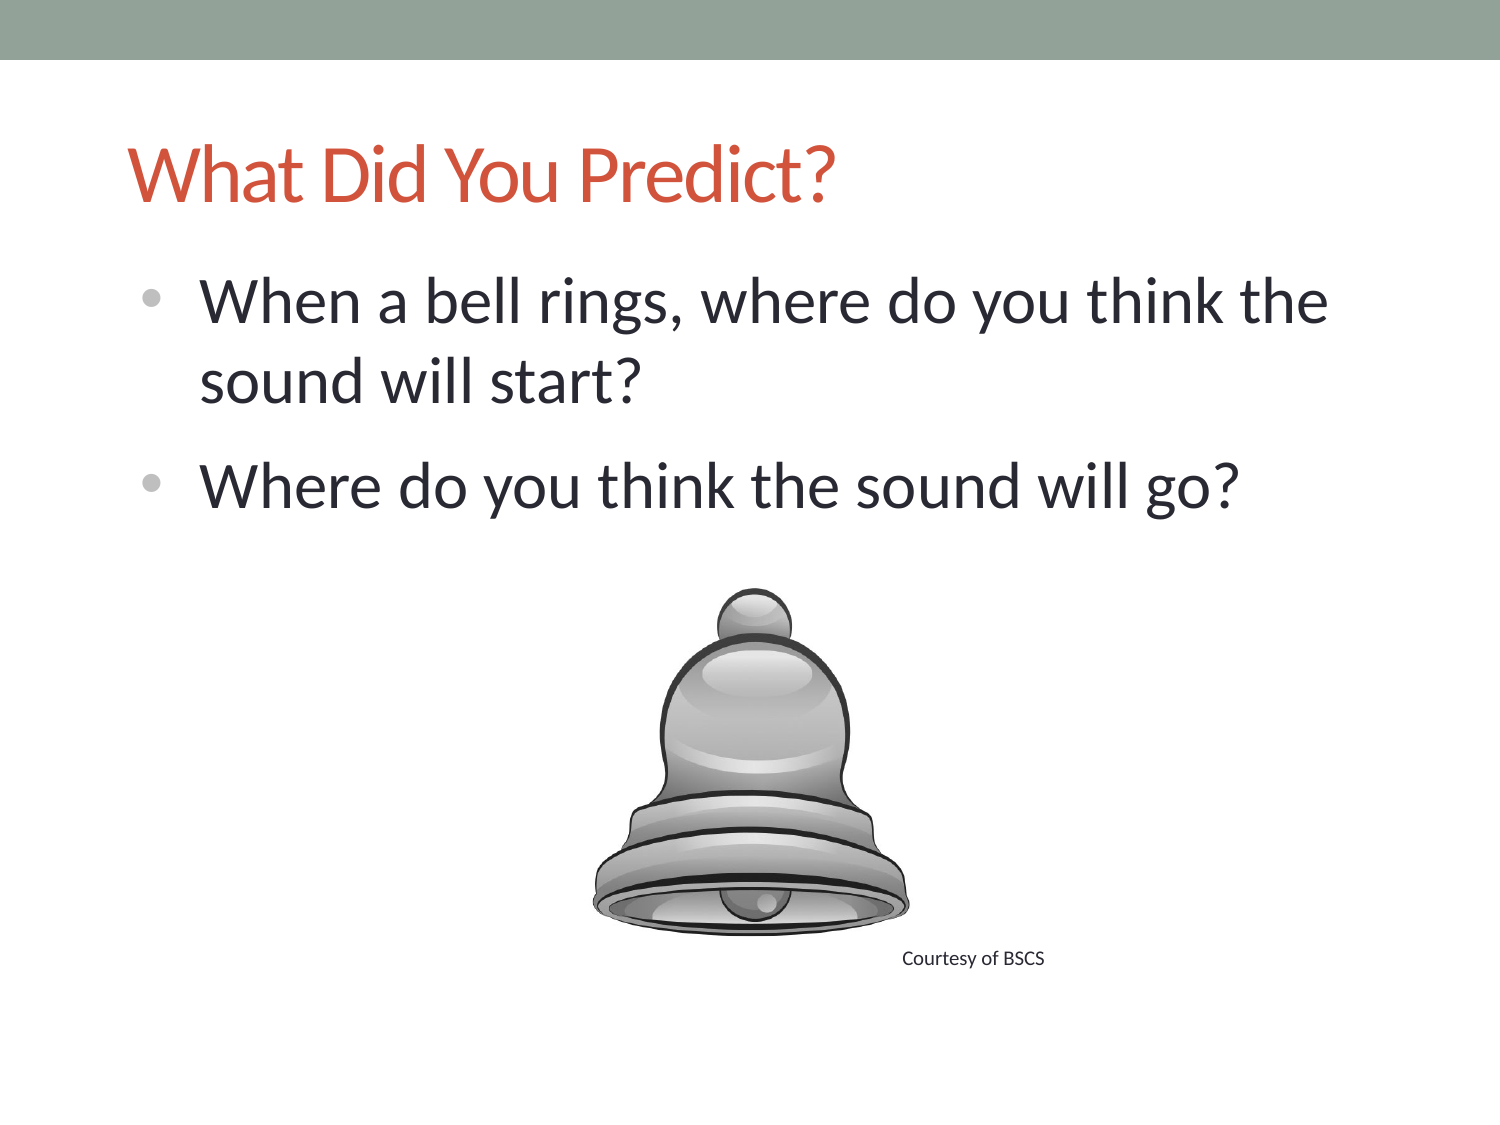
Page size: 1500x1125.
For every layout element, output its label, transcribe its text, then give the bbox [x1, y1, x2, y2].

title What Did You Predict? [112, 87, 1425, 250]
text_box When a bell rings, where do you think the sound will start? Where do you think the sound will go? [125, 249, 1363, 530]
text_box Courtesy of BSCS [970, 937, 1075, 978]
picture [537, 537, 963, 976]
